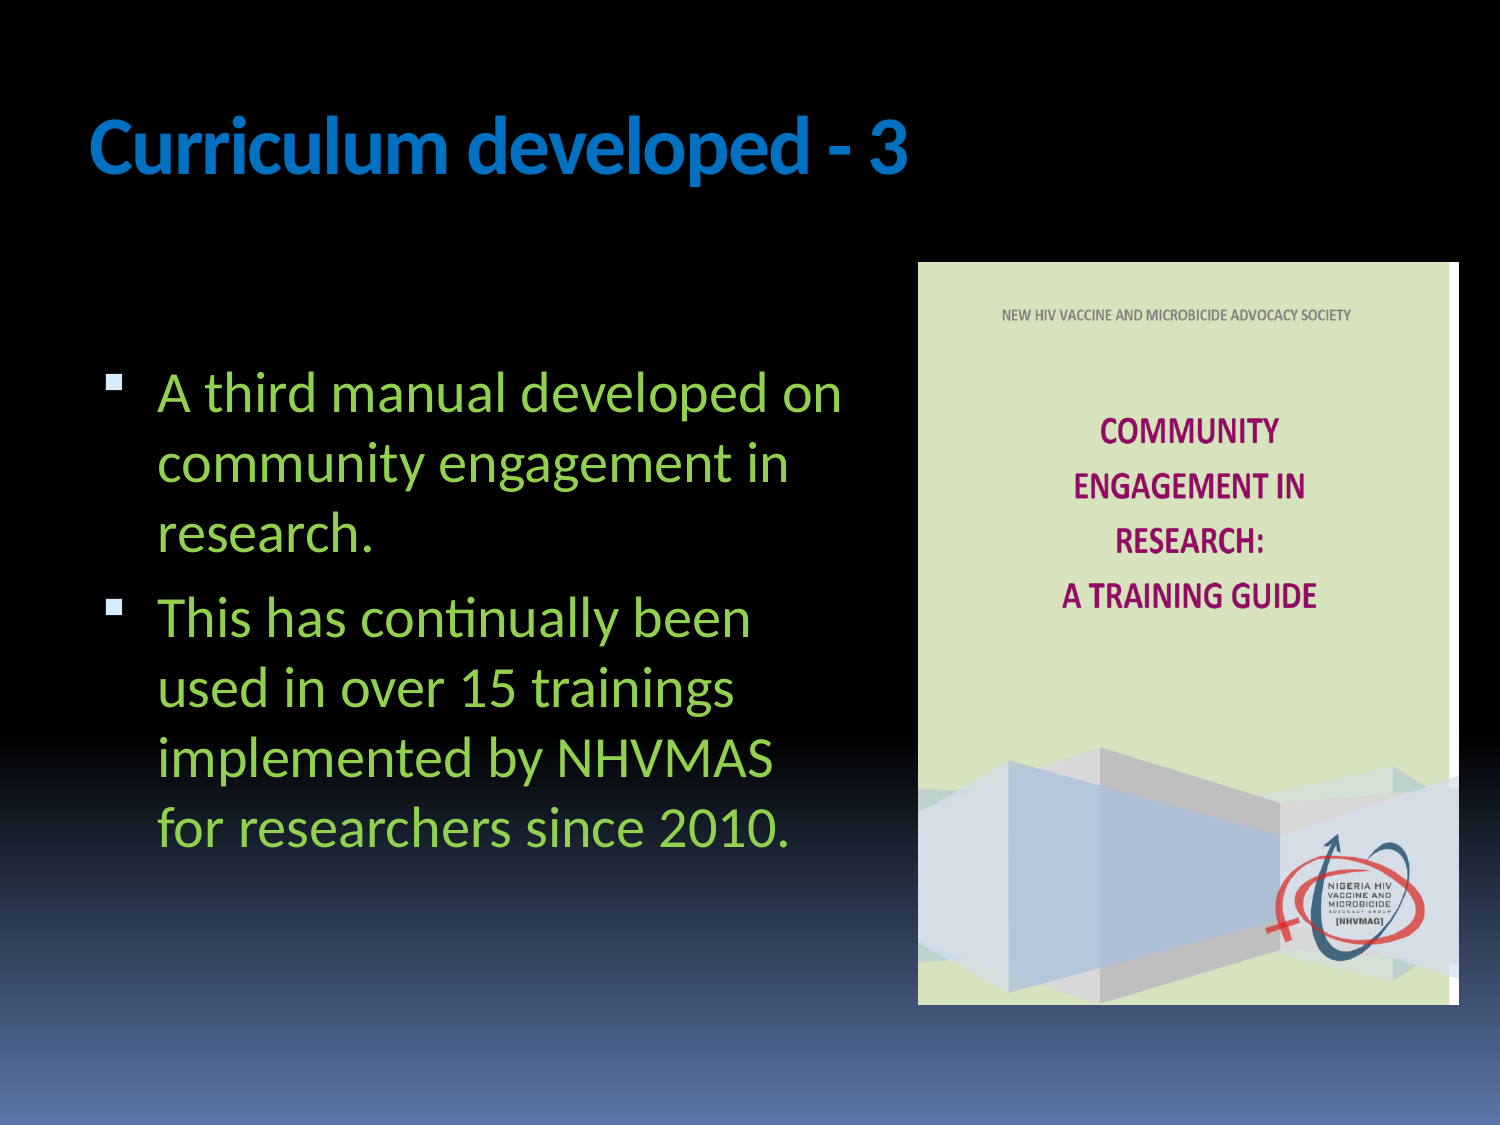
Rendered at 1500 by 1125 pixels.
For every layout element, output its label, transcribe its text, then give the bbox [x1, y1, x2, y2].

title Curriculum developed - 3 [75, 84, 1425, 235]
list A third manual developed on community engagement in research. This has continually been used in over 15 trainings implemented by NHVMAS for researchers since 2010. [74, 262, 869, 1006]
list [917, 261, 1460, 1006]
